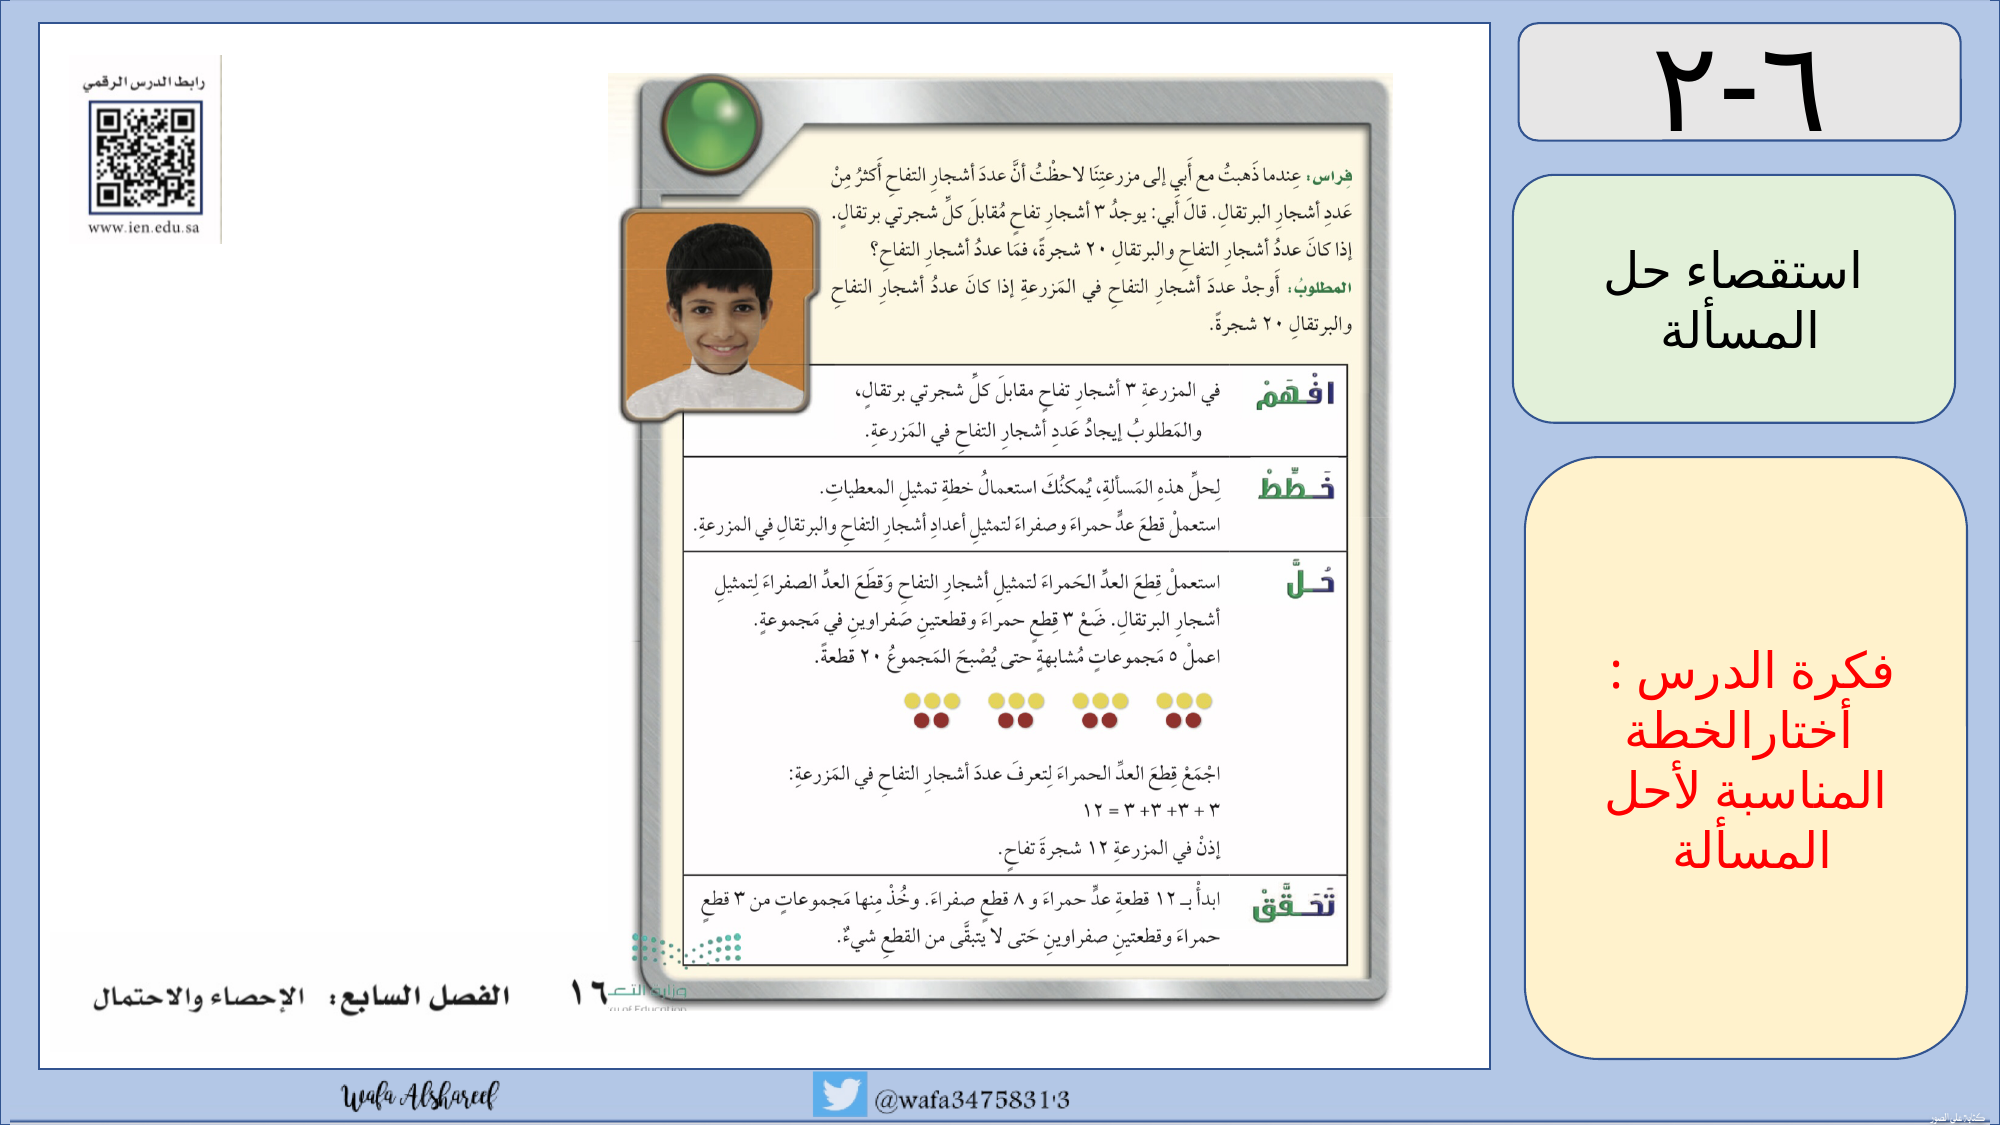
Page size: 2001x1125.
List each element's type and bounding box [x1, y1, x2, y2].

text_box [0, 0, 10, 811]
picture [0, 0, 1990, 1125]
text_box [1990, 0, 2000, 1125]
